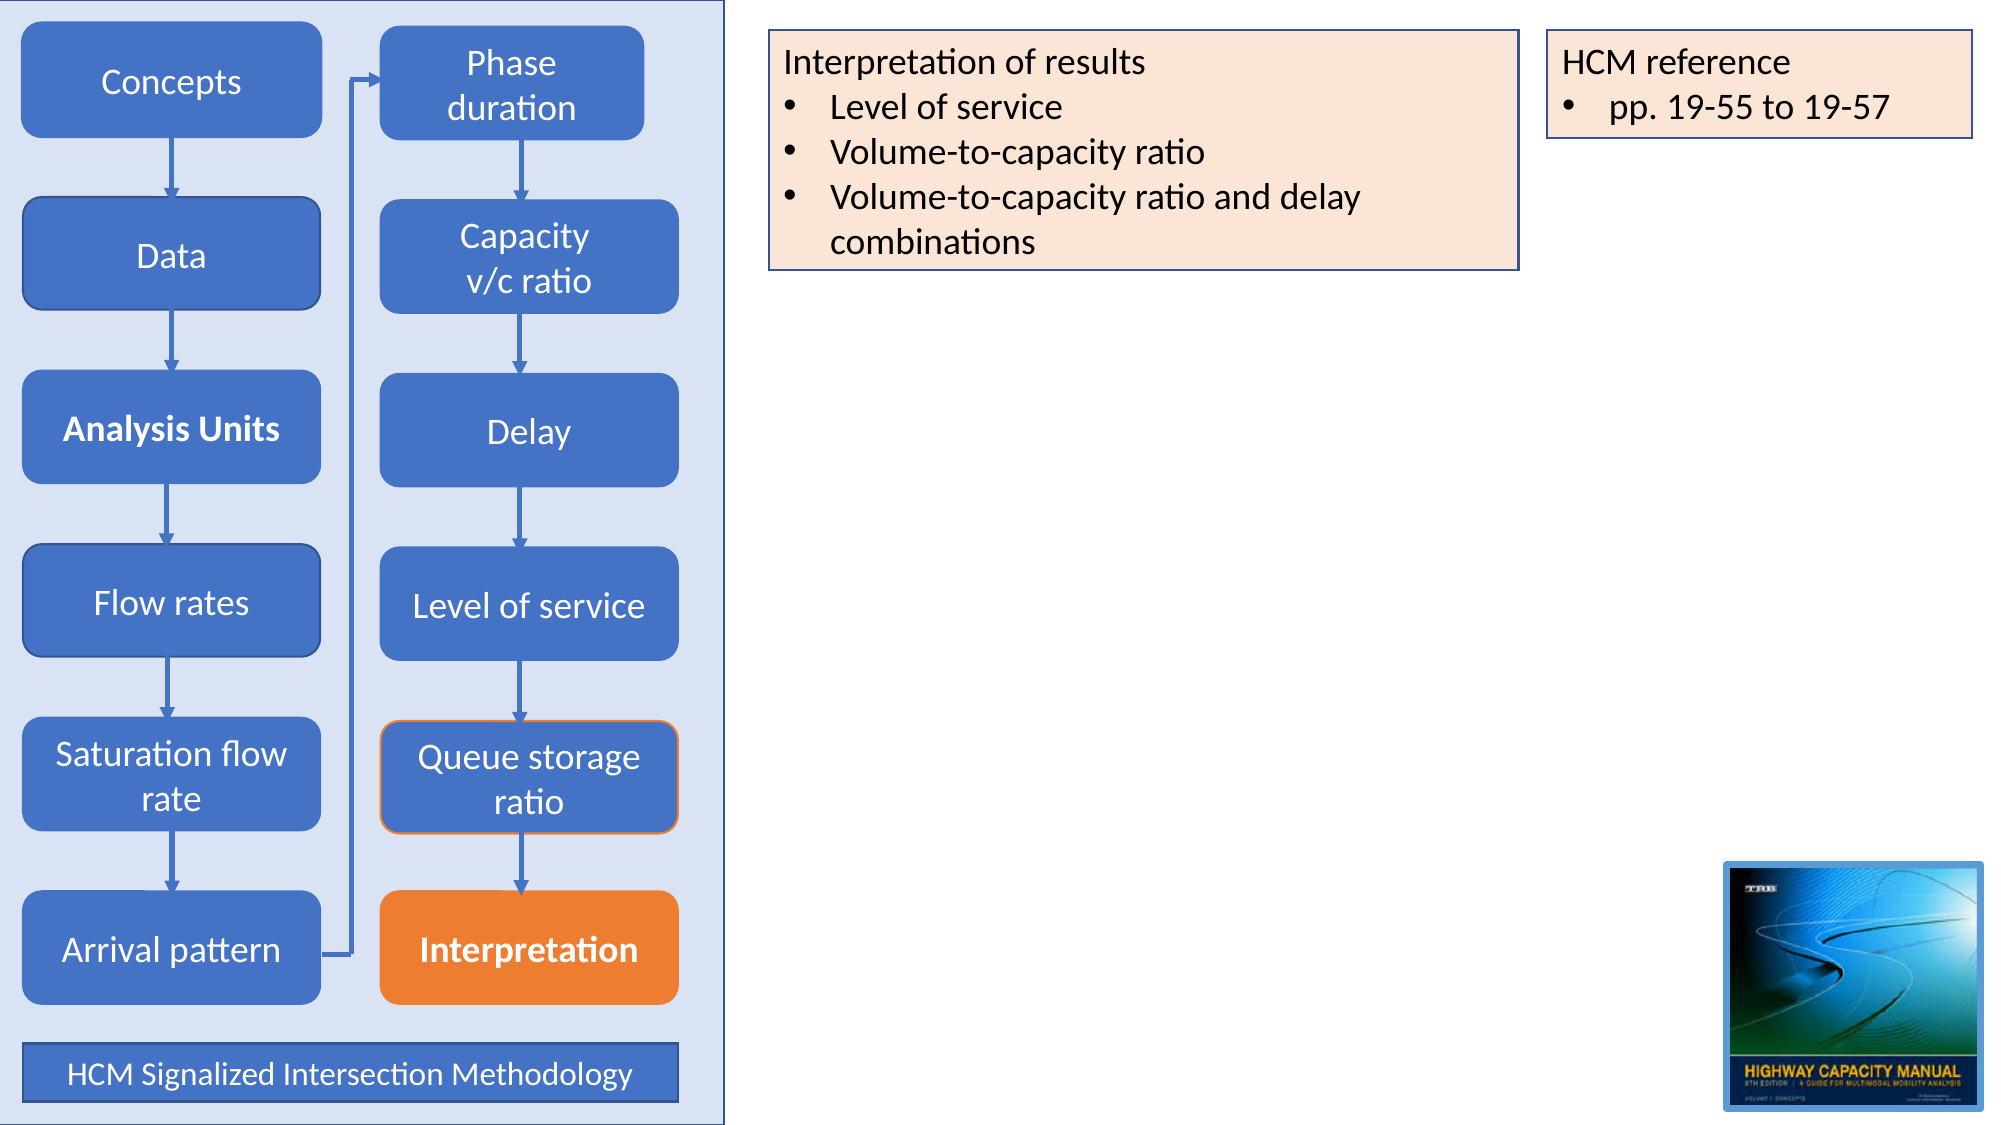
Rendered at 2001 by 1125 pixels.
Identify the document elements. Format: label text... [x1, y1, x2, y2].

text_box Saturation flow rate [21, 716, 322, 832]
text_box Concepts [21, 22, 322, 138]
text_box Queue storage ratio [379, 719, 679, 835]
text_box [0, 0, 725, 1125]
text_box Data [21, 195, 322, 311]
text_box Interpretation [379, 890, 679, 1005]
text_box Analysis Units [21, 369, 322, 485]
text_box Delay [379, 372, 679, 488]
text_box Interpretation of results Level of service Volume-to-capacity ratio Volume-to-capacity ratio and delay combinations [768, 29, 1520, 271]
text_box Arrival pattern [21, 890, 322, 1005]
text_box HCM Signalized Intersection Methodology [22, 1042, 679, 1103]
text_box Capacity v/c ratio [379, 199, 679, 314]
text_box HCM reference pp. 19-55 to 19-57 [1546, 29, 1973, 139]
picture [1730, 868, 1977, 1106]
text_box Phase duration [379, 25, 645, 141]
text_box Flow rates [21, 543, 322, 658]
text_box Level of service [379, 546, 679, 661]
